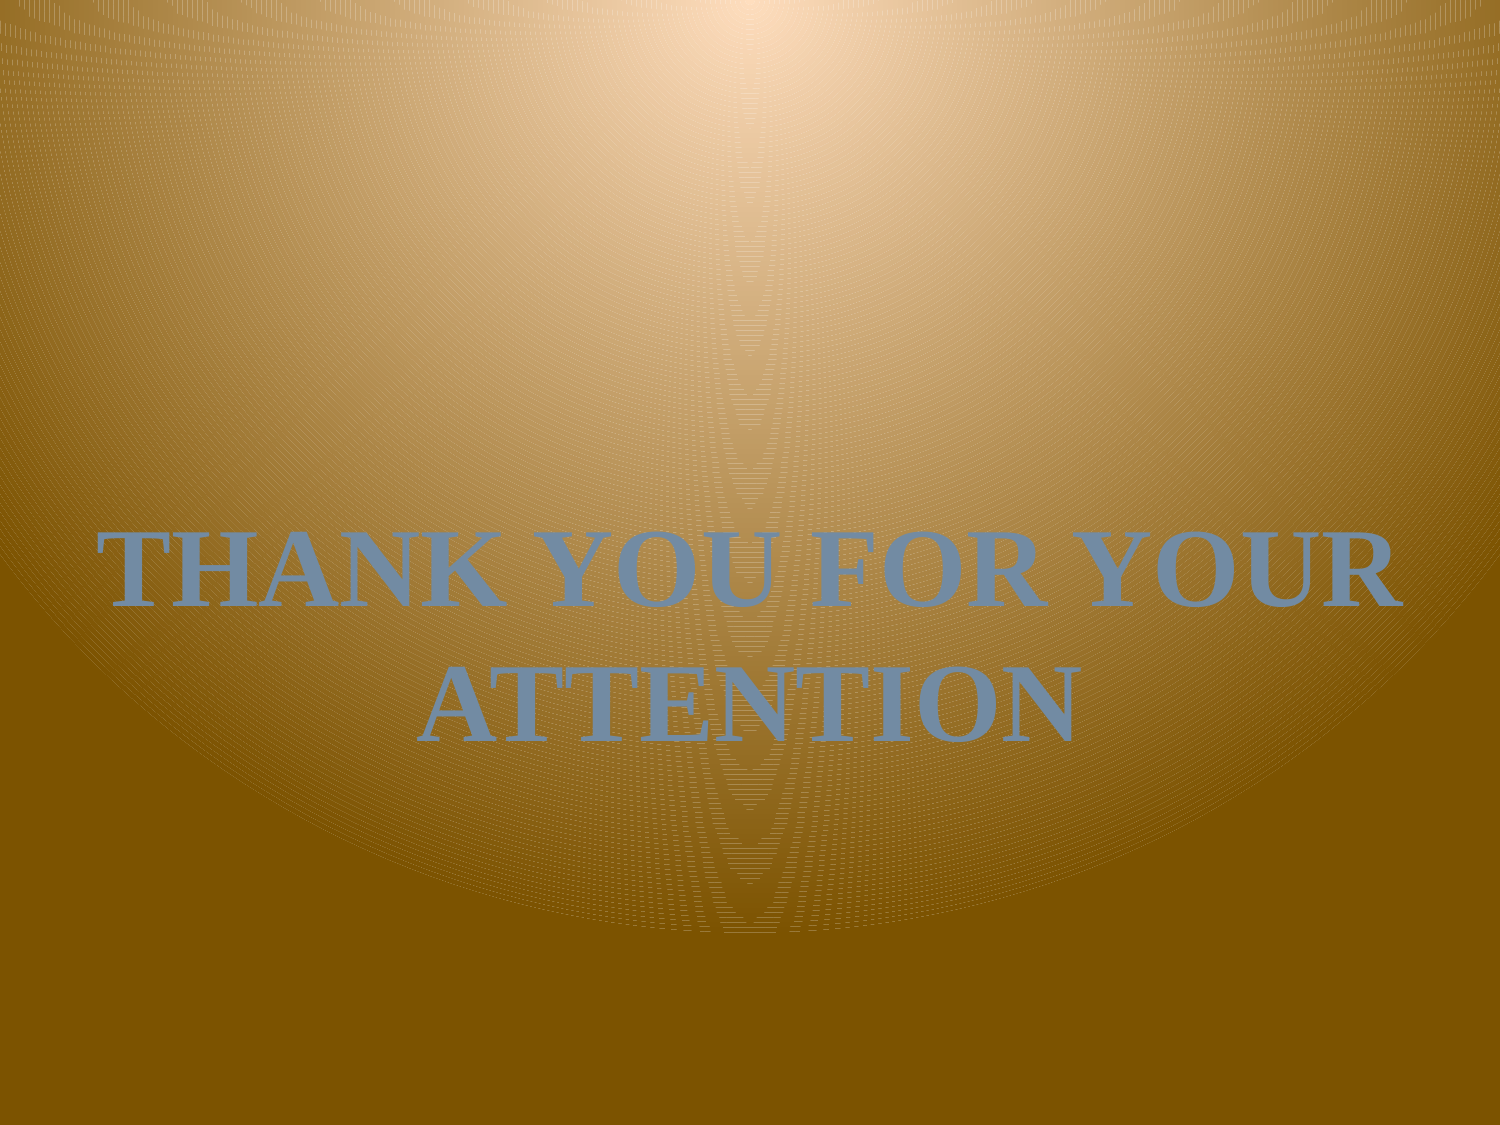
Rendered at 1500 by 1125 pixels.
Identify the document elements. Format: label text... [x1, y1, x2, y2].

text_box Thank you for your attention [0, 486, 1500, 772]
